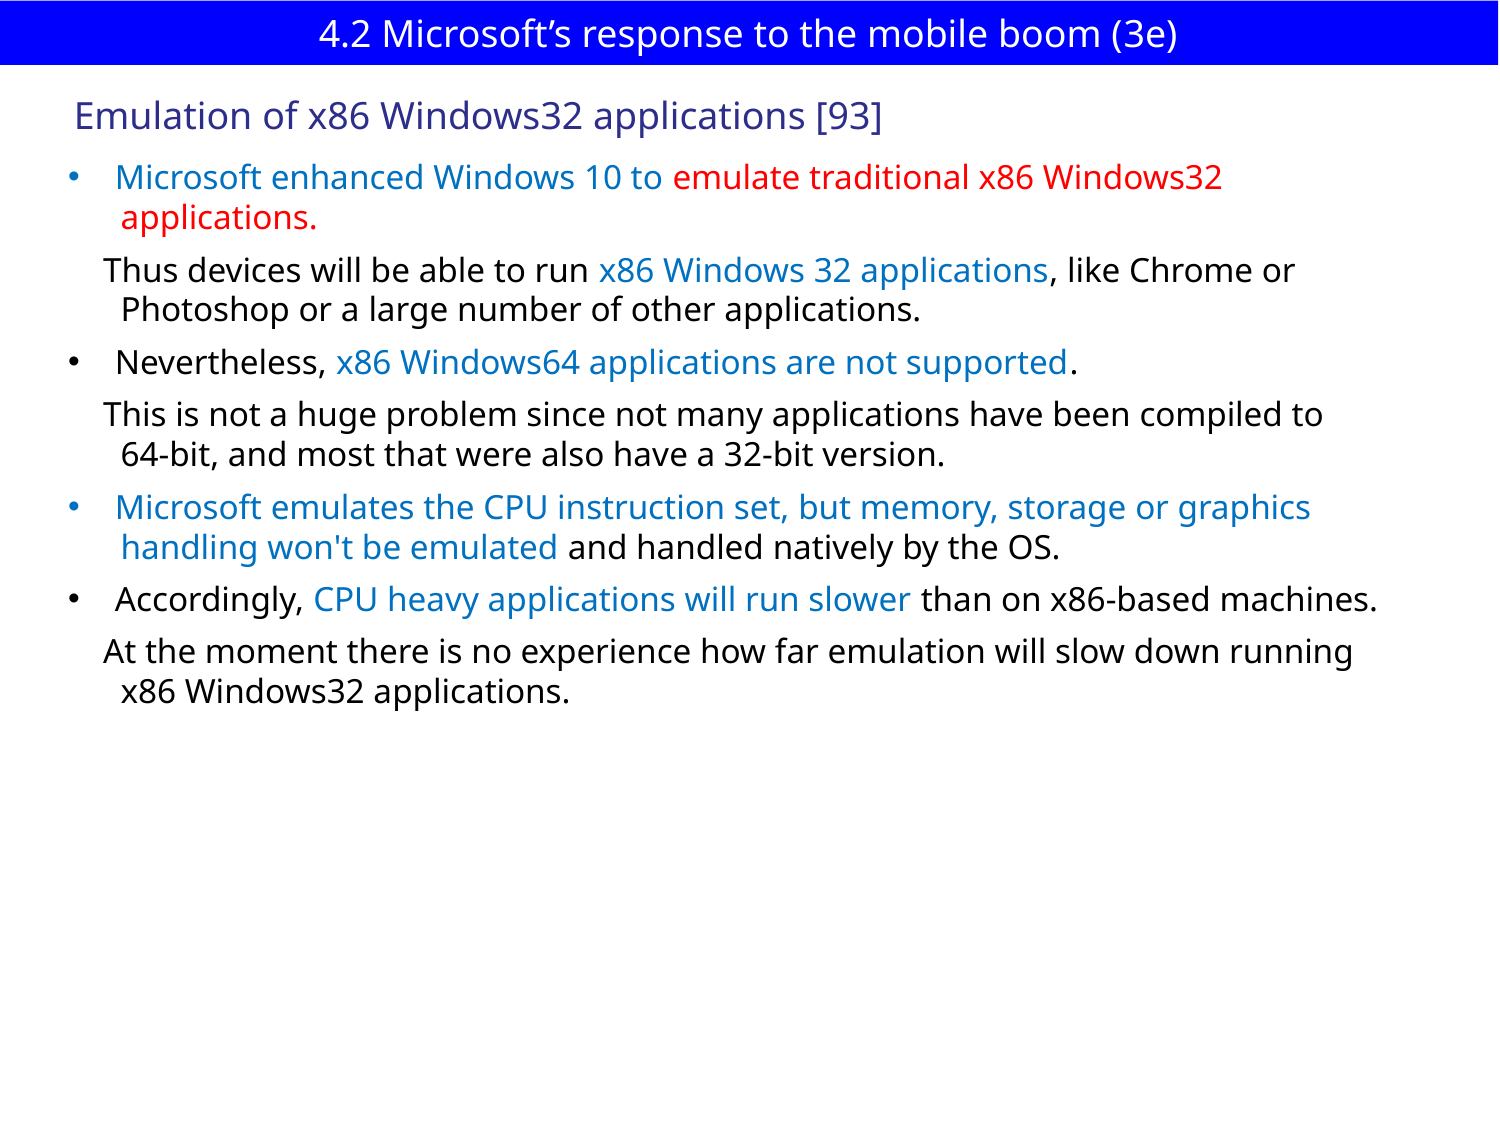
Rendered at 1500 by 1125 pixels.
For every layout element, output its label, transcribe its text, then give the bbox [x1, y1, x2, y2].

text_box Microsoft enhanced Windows 10 to emulate traditional x86 Windows32 applications. Thus devices will be able to run x86 Windows 32 applications, like Chrome or Photoshop or a large number of other applications. Nevertheless, x86 Windows64 applications are not supported. This is not a huge problem since not many applications have been compiled to 64-bit, and most that were also have a 32-bit version. Microsoft emulates the CPU instruction set, but memory, storage or graphics handling won't be emulated and handled natively by the OS. Accordingly, CPU heavy applications will run slower than on x86-based machines. At the moment there is no experience how far emulation will slow down running x86 Windows32 applications. [53, 148, 1500, 718]
title 4.2 Microsoft’s response to the mobile boom (3e) [0, 0, 1499, 65]
text_box Emulation of x86 Windows32 applications [93] [58, 84, 899, 145]
